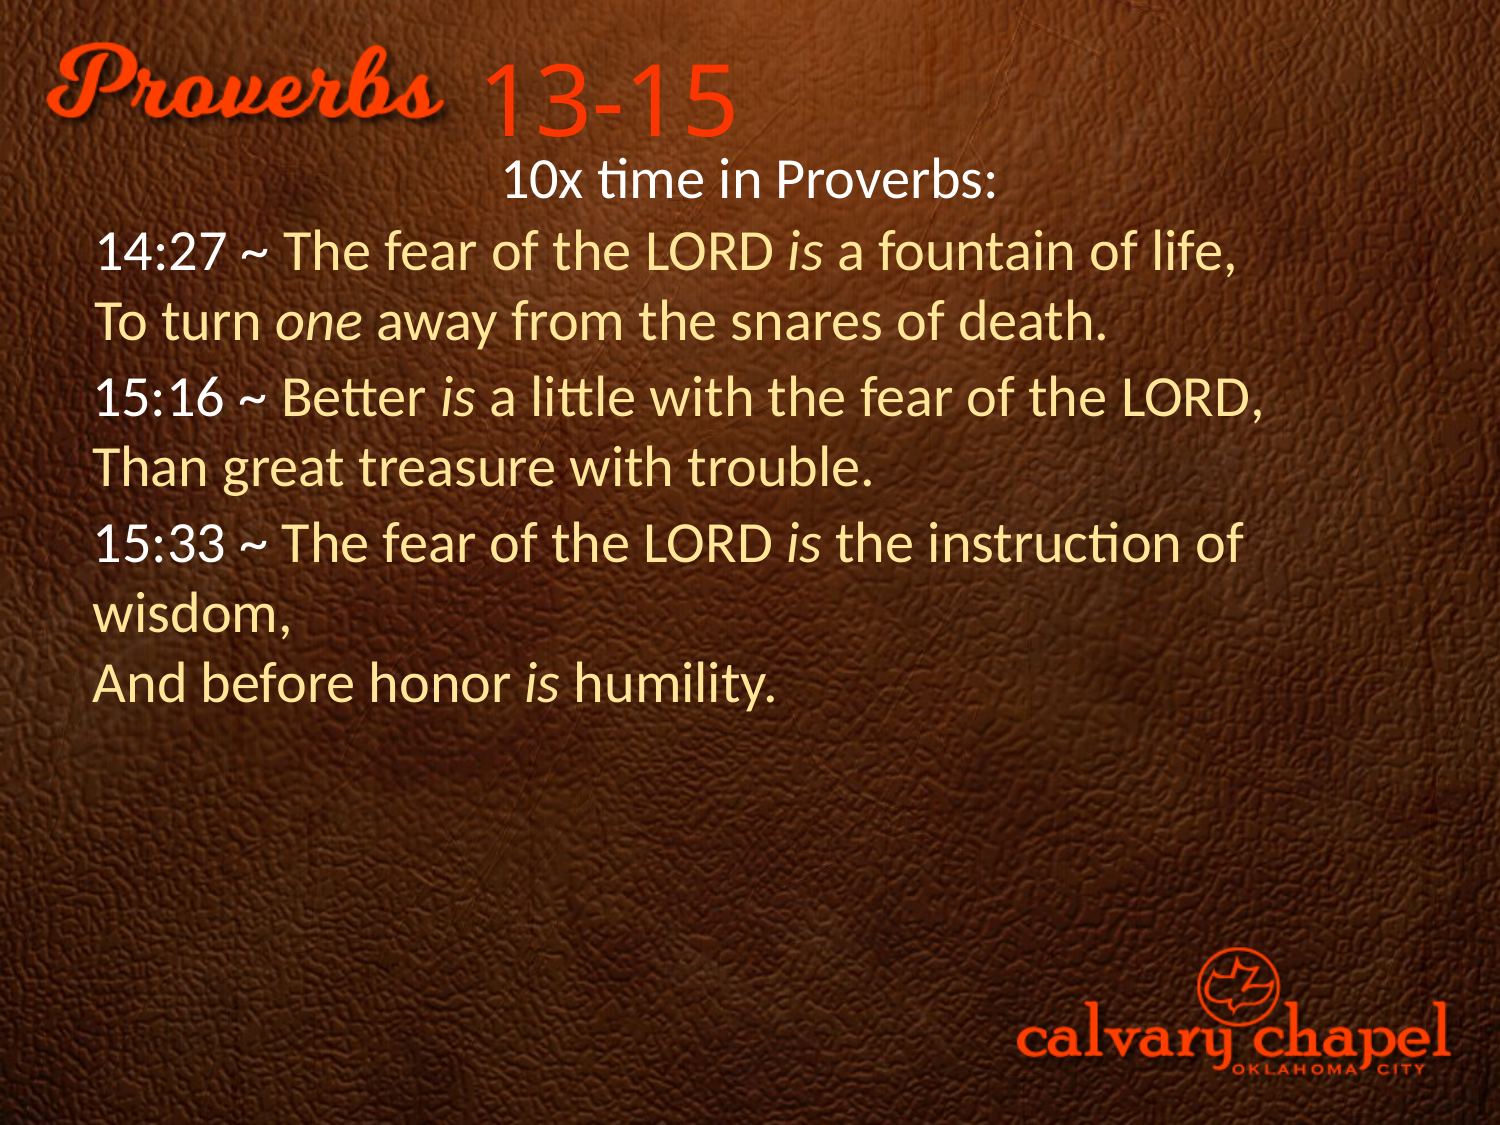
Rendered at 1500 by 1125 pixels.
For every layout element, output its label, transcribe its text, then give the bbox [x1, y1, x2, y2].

text_box 15:16 ~ Better is a little with the fear of the Lord, Than great treasure with trouble. [77, 351, 1424, 506]
picture [0, 0, 1500, 1125]
text_box 15:33 ~ The fear of the Lord is the instruction of wisdom, And before honor is humility. [78, 496, 1424, 722]
text_box 13-15 [463, 29, 932, 165]
text_box 10x time in Proverbs: [76, 133, 1423, 218]
text_box 14:27 ~ The fear of the Lord is a fountain of life, To turn one away from the snares of death. [79, 204, 1426, 360]
